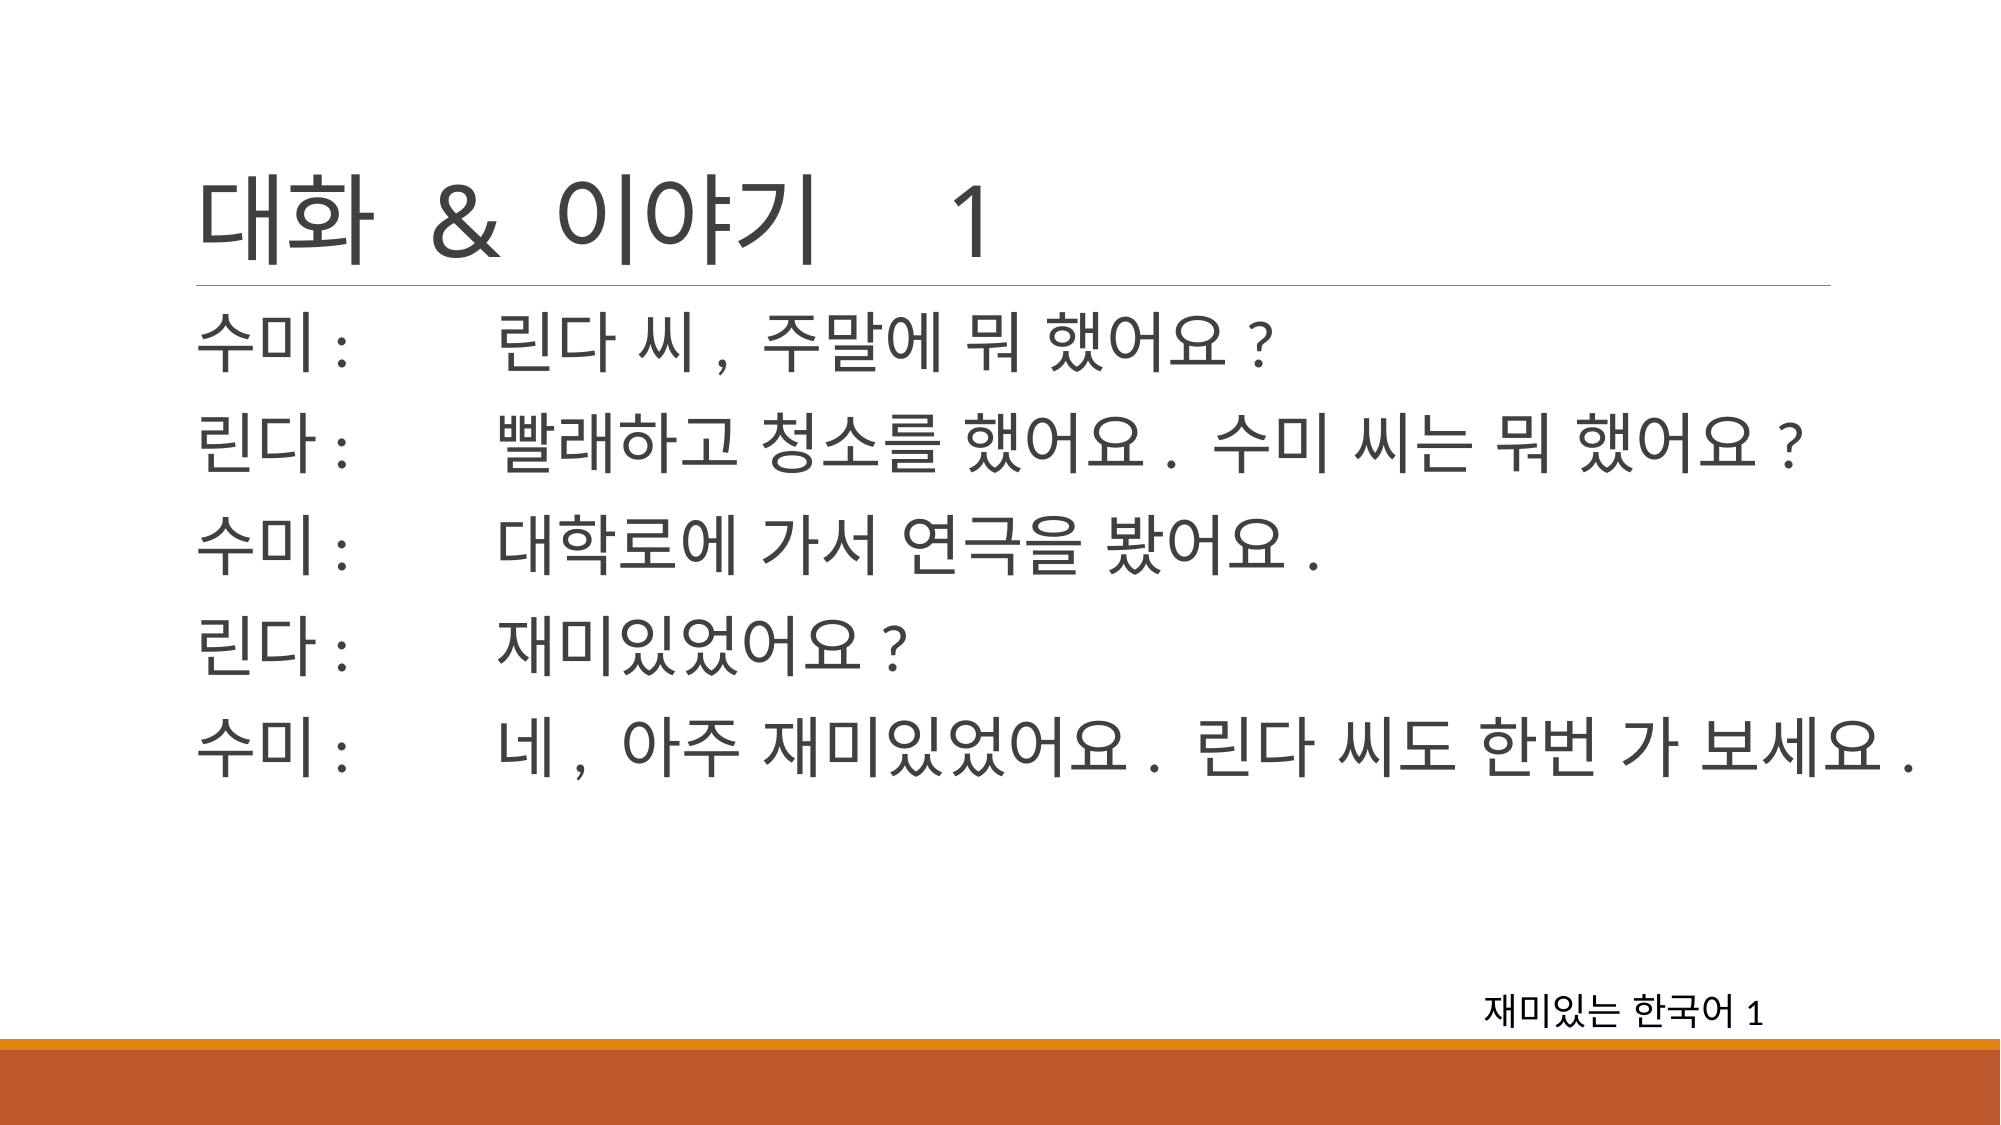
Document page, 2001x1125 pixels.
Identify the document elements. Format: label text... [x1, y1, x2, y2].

text_box 재미있는 한국어1 [1469, 980, 1779, 1041]
list 수미: 린다 씨, 주말에 뭐 했어요? 린다: 빨래하고 청소를 했어요. 수미 씨는 뭐 했어요? 수미: 대학로에 가서 연극을 봤어요. 린다: 재미있었어요? 수미: 네, 아주 재미있었어요. 린다 씨도 한번 가 보세요. [180, 302, 1953, 963]
title 대화 & 이야기 1 [180, 47, 1830, 285]
